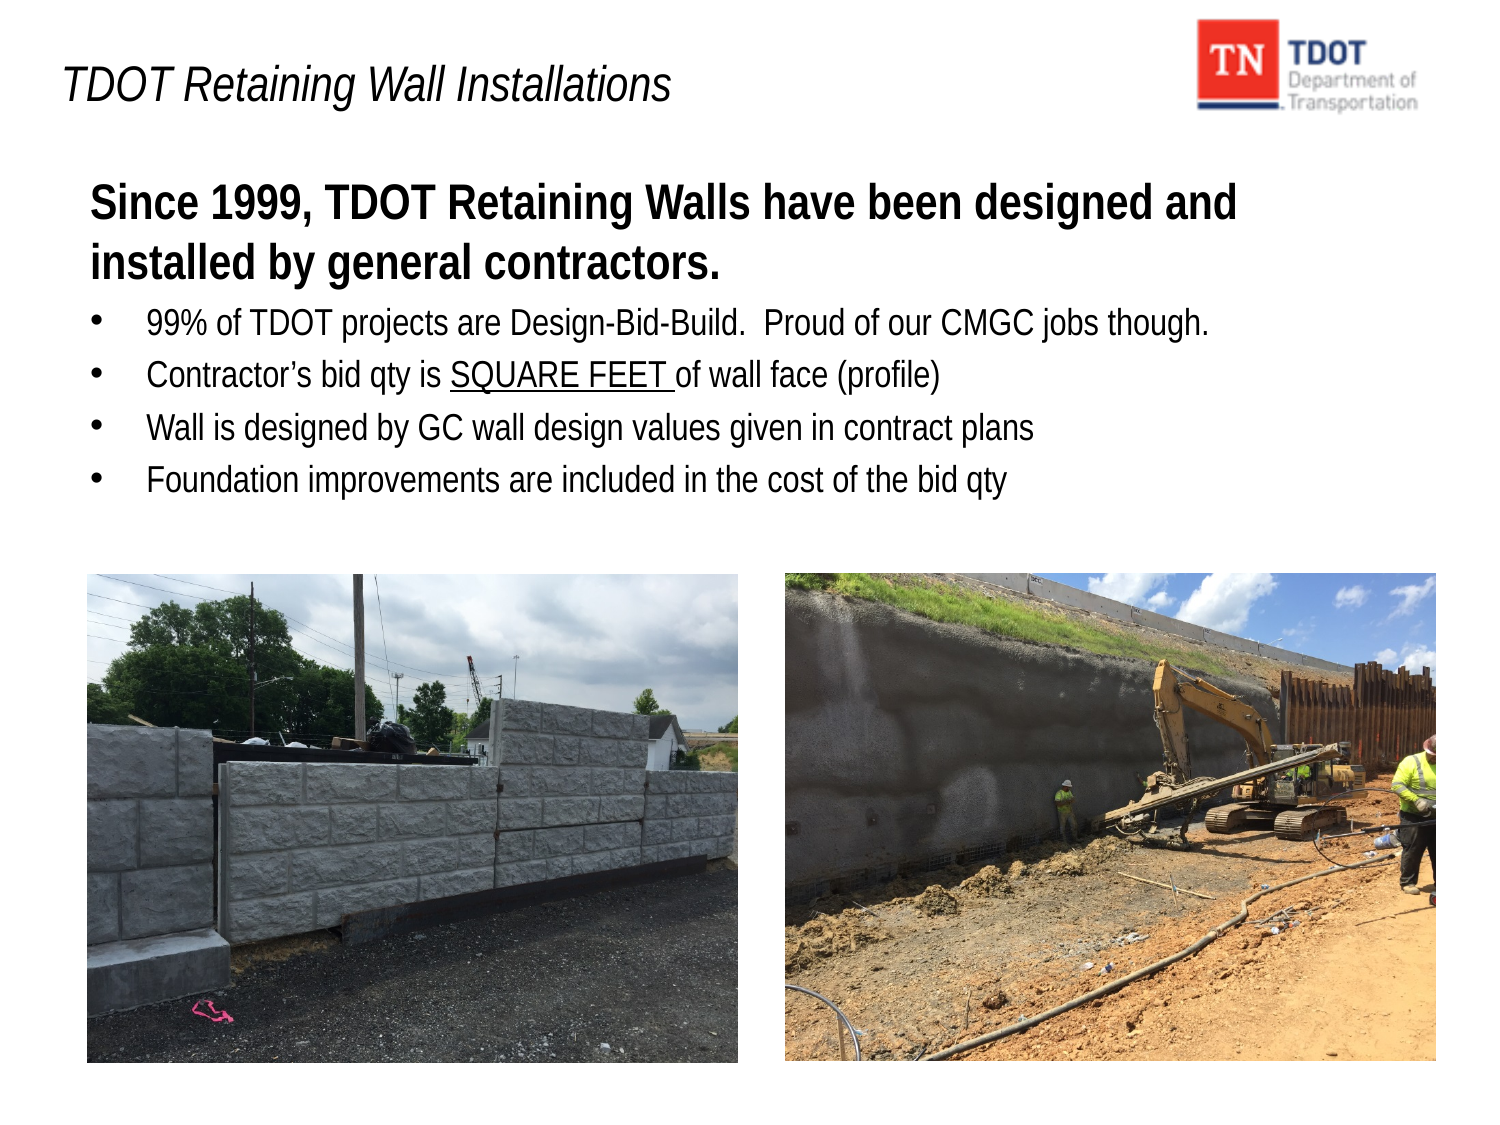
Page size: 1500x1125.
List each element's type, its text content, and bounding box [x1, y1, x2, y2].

list Since 1999, TDOT Retaining Walls have been designed and installed by general contractors. 99% of TDOT projects are Design-Bid-Build. Proud of our CMGC jobs though. Contractor’s bid qty is SQUARE FEET of wall face (profile) Wall is designed by GC wall design values given in contract plans Foundation improvements are included in the cost of the bid qty [75, 162, 1425, 1038]
title TDOT Retaining Wall Installations [37, 24, 688, 138]
picture [1187, 0, 1500, 138]
picture [785, 572, 1436, 1061]
picture [87, 574, 738, 1063]
